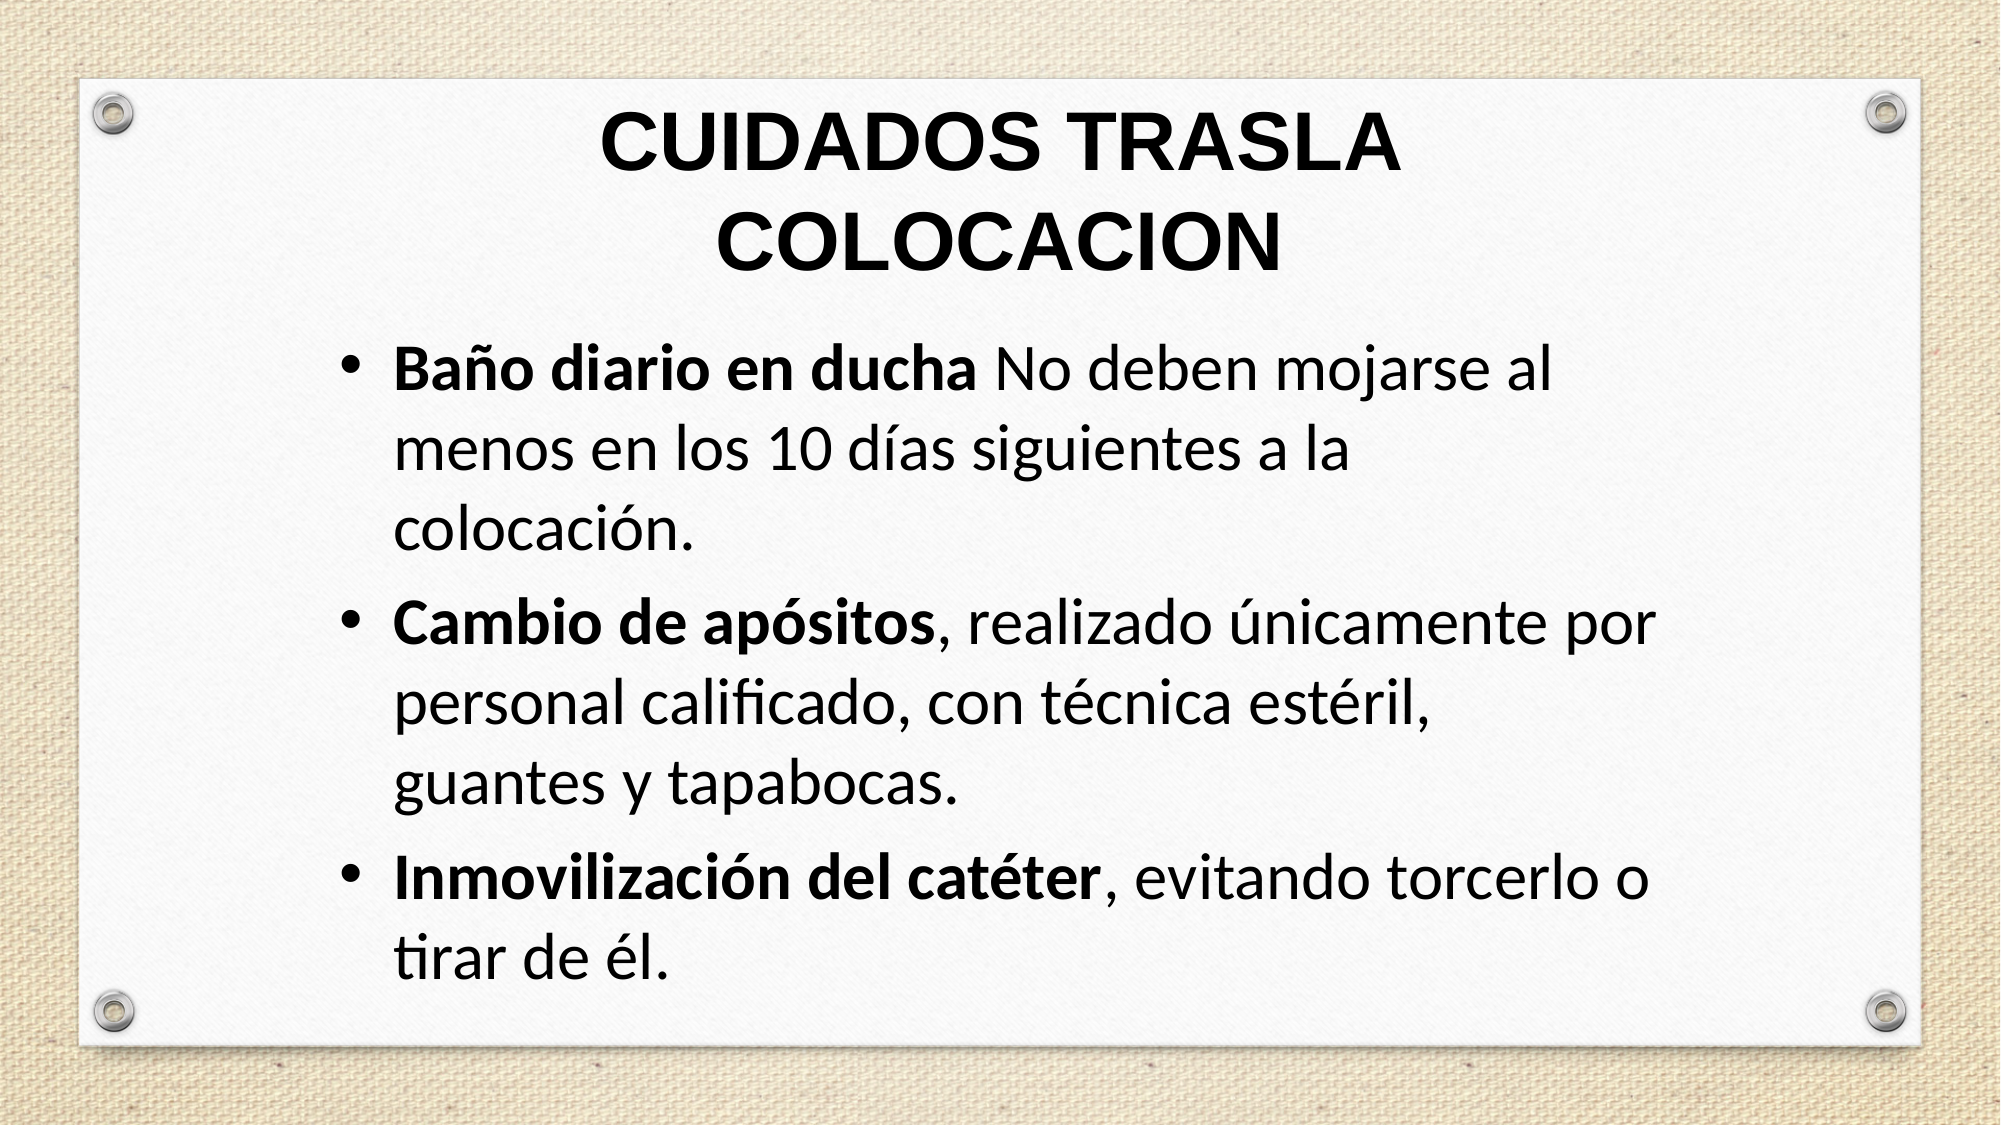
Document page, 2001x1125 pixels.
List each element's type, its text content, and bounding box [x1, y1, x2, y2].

picture [0, 0, 2001, 1125]
text_box Baño diario en ducha No deben mojarse al menos en los 10 días siguientes a la colocación. Cambio de apósitos, realizado únicamente por personal calificado, con técnica estéril, guantes y tapabocas. Inmovilización del catéter, evitando torcerlo o tirar de él. [324, 316, 1675, 1059]
text_box CUIDADOS TRASLA COLOCACION [324, 93, 1675, 282]
